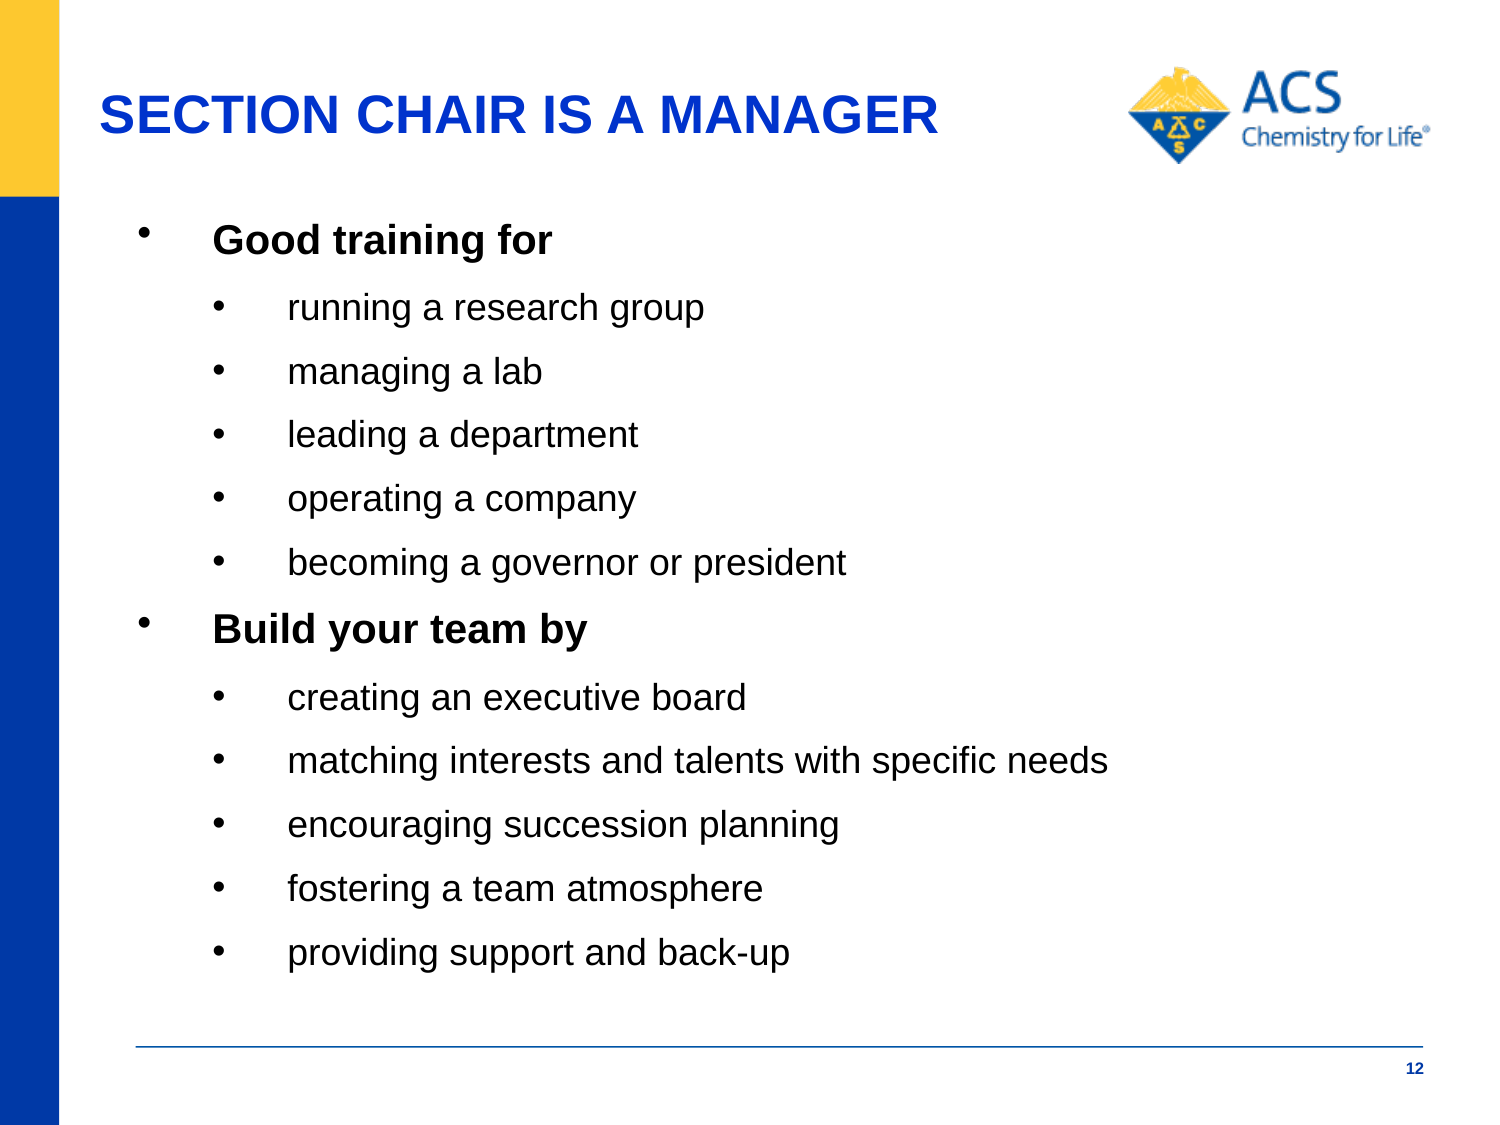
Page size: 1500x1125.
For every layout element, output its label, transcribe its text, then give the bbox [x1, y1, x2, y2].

picture [1128, 66, 1432, 164]
list Good training for running a research group managing a lab leading a department operating a company becoming a governor or president Build your team by creating an executive board matching interests and talents with specific needs encouraging succession planning fostering a team atmosphere providing support and back-up [137, 212, 1427, 927]
slide_number 12 [1133, 1060, 1425, 1108]
title SECTION CHAIR IS A MANAGER [99, 37, 1022, 145]
